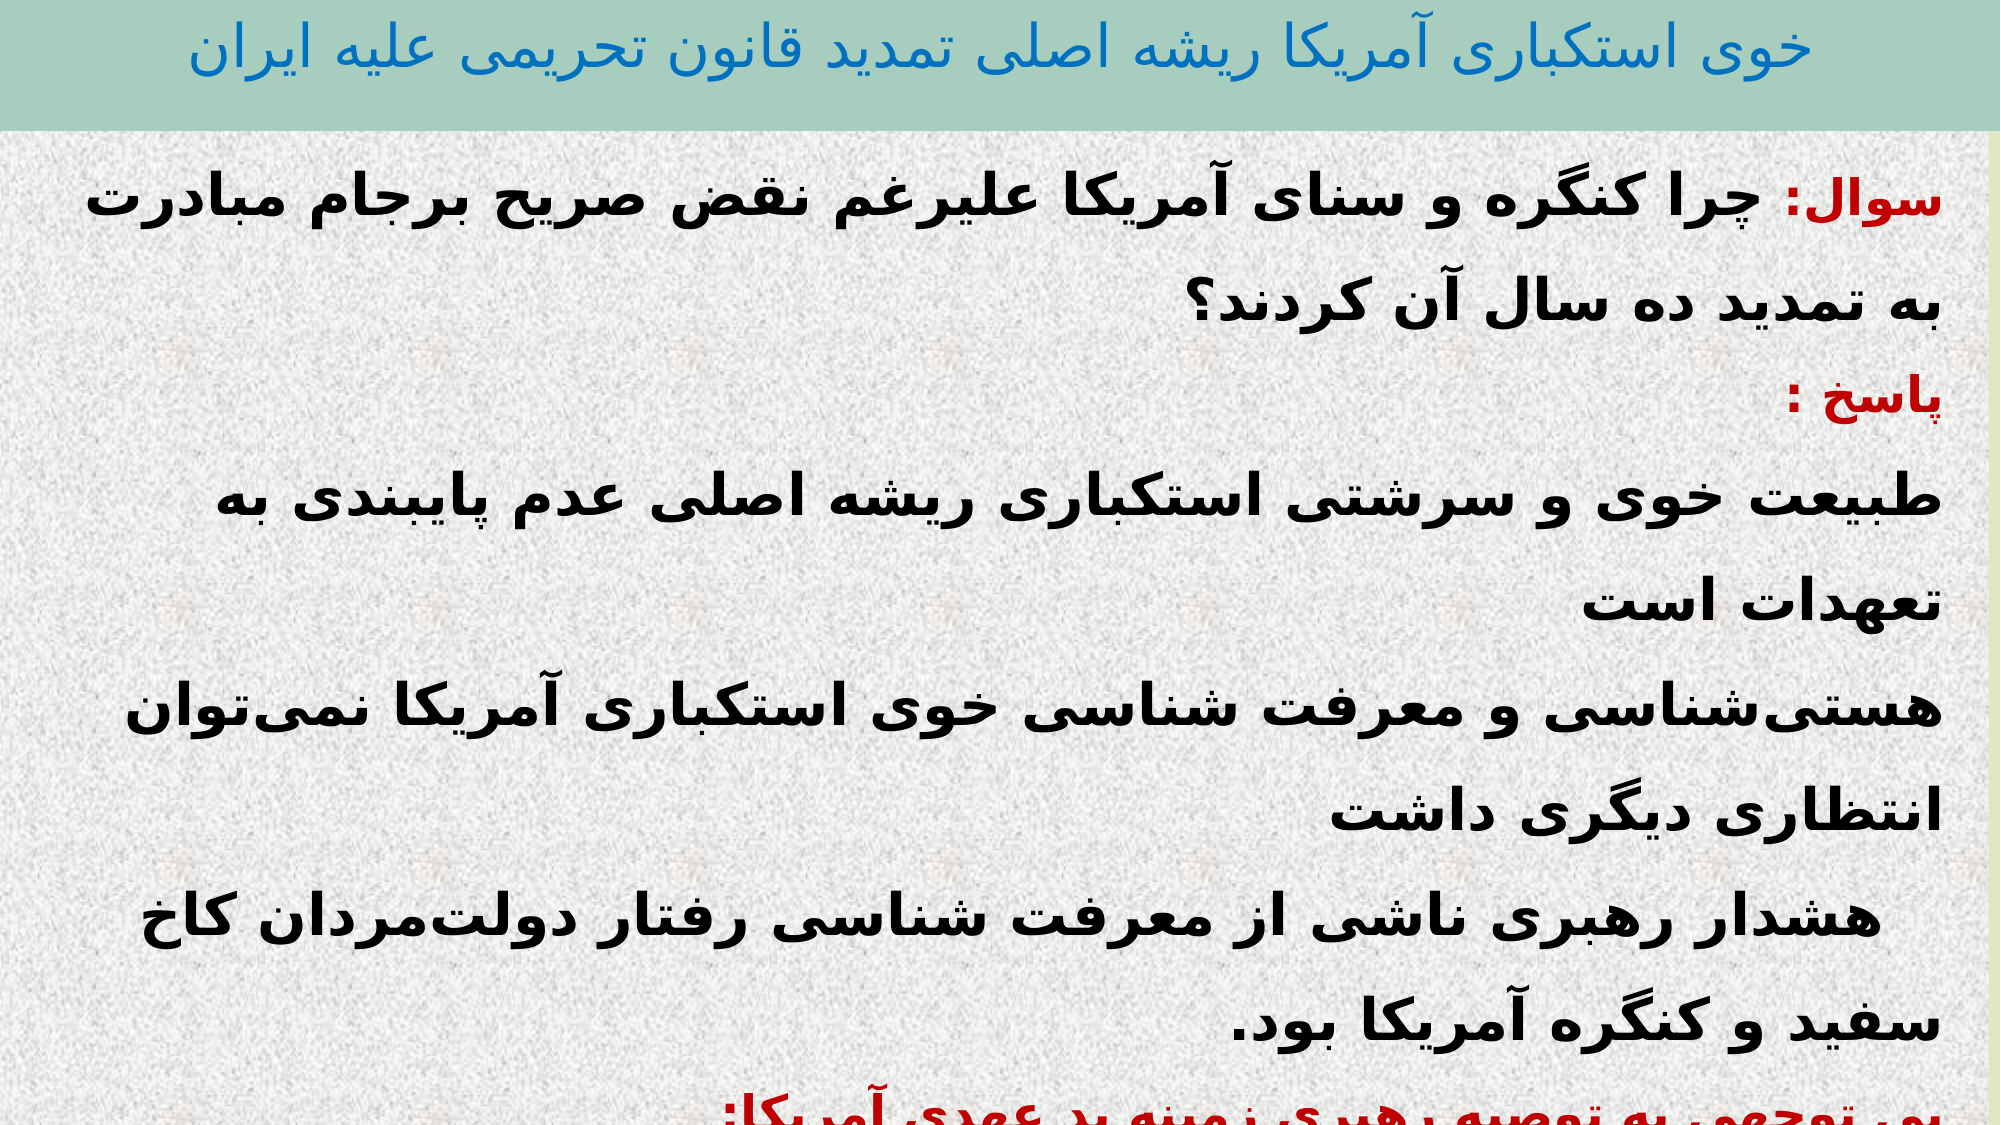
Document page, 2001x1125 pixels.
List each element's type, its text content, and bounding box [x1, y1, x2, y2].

title سوال: چرا کنگره و سنای آمریکا علیرغم نقض صریح برجام مبادرت به تمدید ده سال آن کردند؟ پاسخ : طبیعت خوی و سرشتی استکباری ریشه اصلی عدم پایبندی به تعهدات است هستی‌شناسی و معرفت شناسی خوی استکباری آمریکا نمی‌توان انتظاری دیگری داشت هشدار رهبری ناشی از معرفت شناسی رفتار دولت‌مردان کاخ سفید و کنگره آمریکا بود. بی توجهی به توصیه رهبری زمینه بد عهدی آمریکا: اگر دولت به توصیه‌های معظم له نموده و آخرین دستورالعمل 9 ماده ای ایشان را در عمل اجراء می‌کردند، اکنون گرفتار بدعهدی های مکرر و وقیحانه آمریکایی‌ها نمی‌شدیم. [0, 131, 1989, 1125]
list خوی استکباری آمریکا ریشه اصلی تمدید قانون تحریمی علیه ایران [0, 0, 2000, 131]
